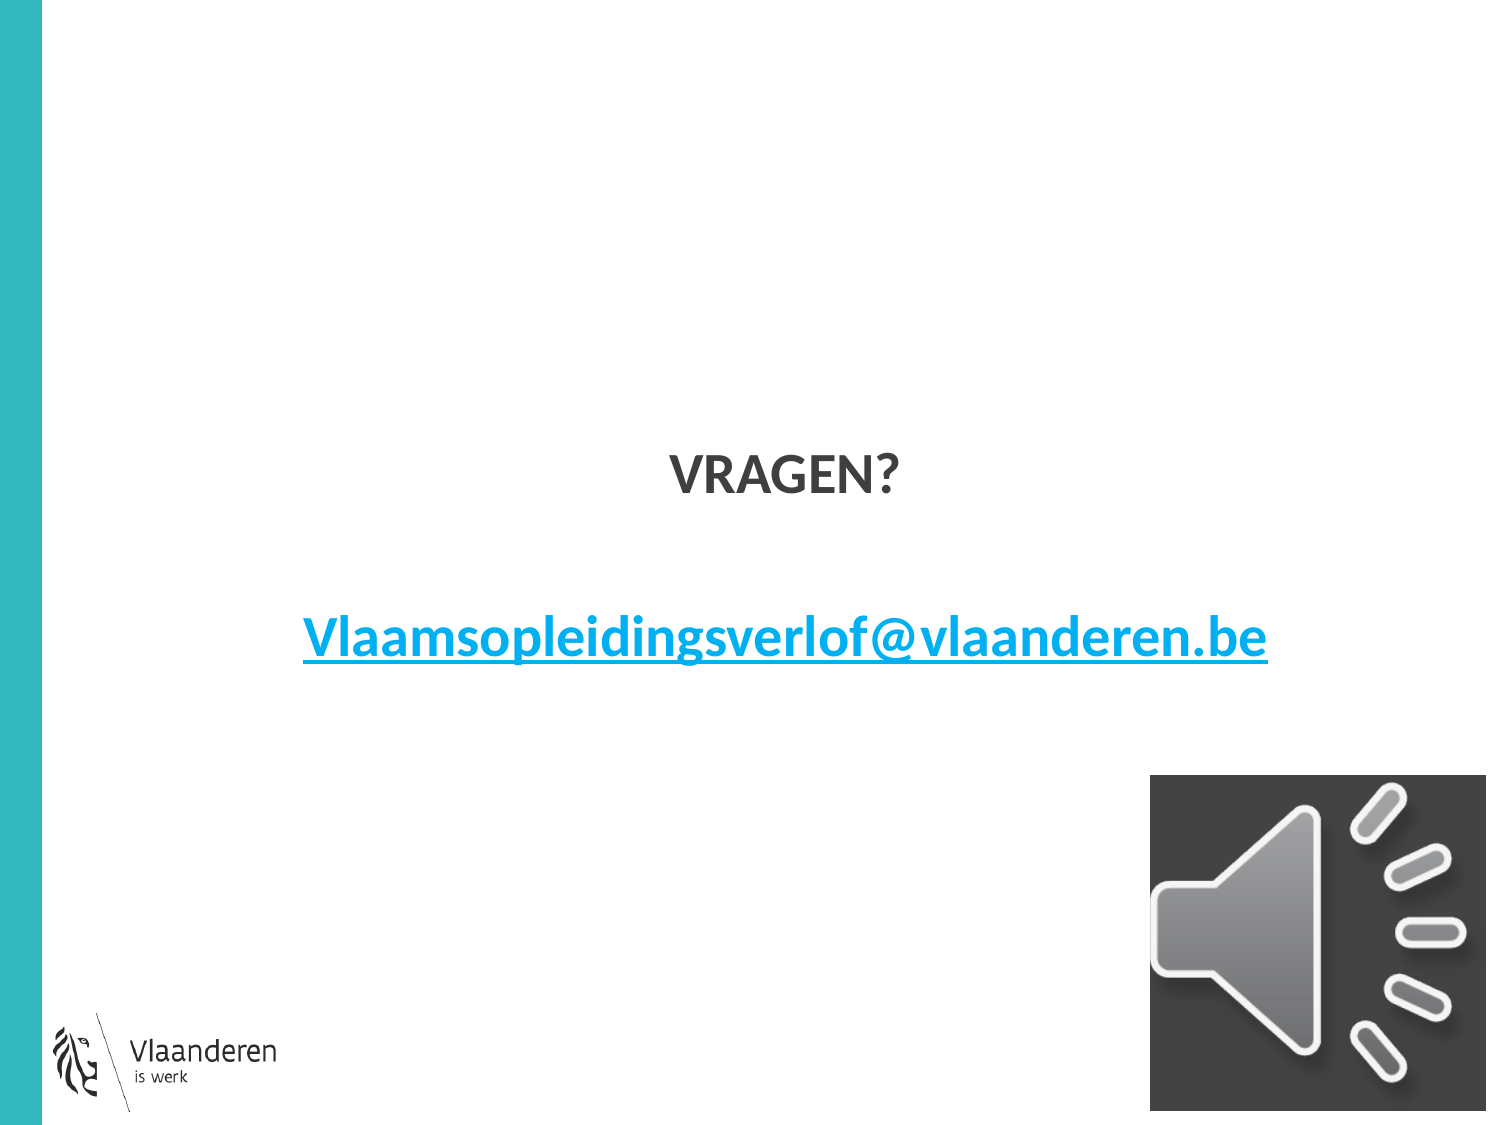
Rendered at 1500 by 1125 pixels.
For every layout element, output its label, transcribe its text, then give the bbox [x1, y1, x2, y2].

picture [53, 1013, 278, 1112]
picture [1148, 773, 1487, 1112]
list VRAGEN? Vlaamsopleidingsverlof@vlaanderen.be [77, 202, 1428, 1035]
